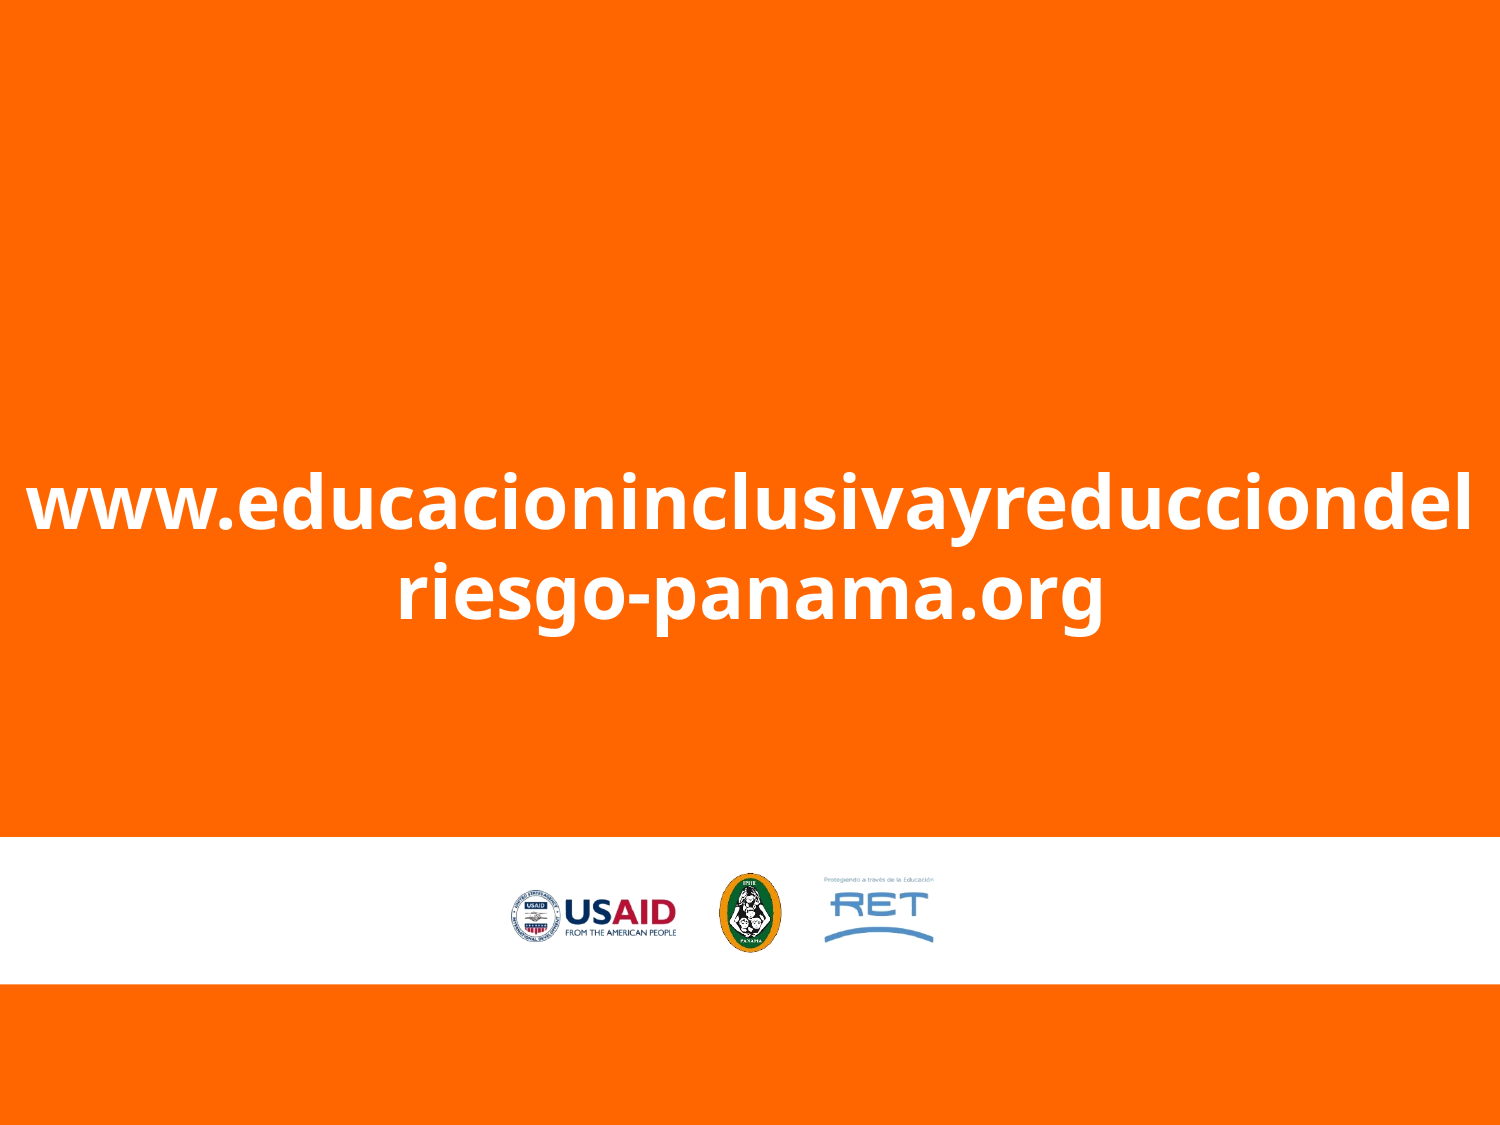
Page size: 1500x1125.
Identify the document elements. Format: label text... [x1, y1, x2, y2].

text_box www.educacioninclusivayreducciondelriesgo-panama.org [2, 447, 1500, 642]
picture [718, 872, 782, 954]
picture [511, 890, 676, 942]
picture [819, 872, 938, 949]
text_box [0, 835, 1500, 986]
